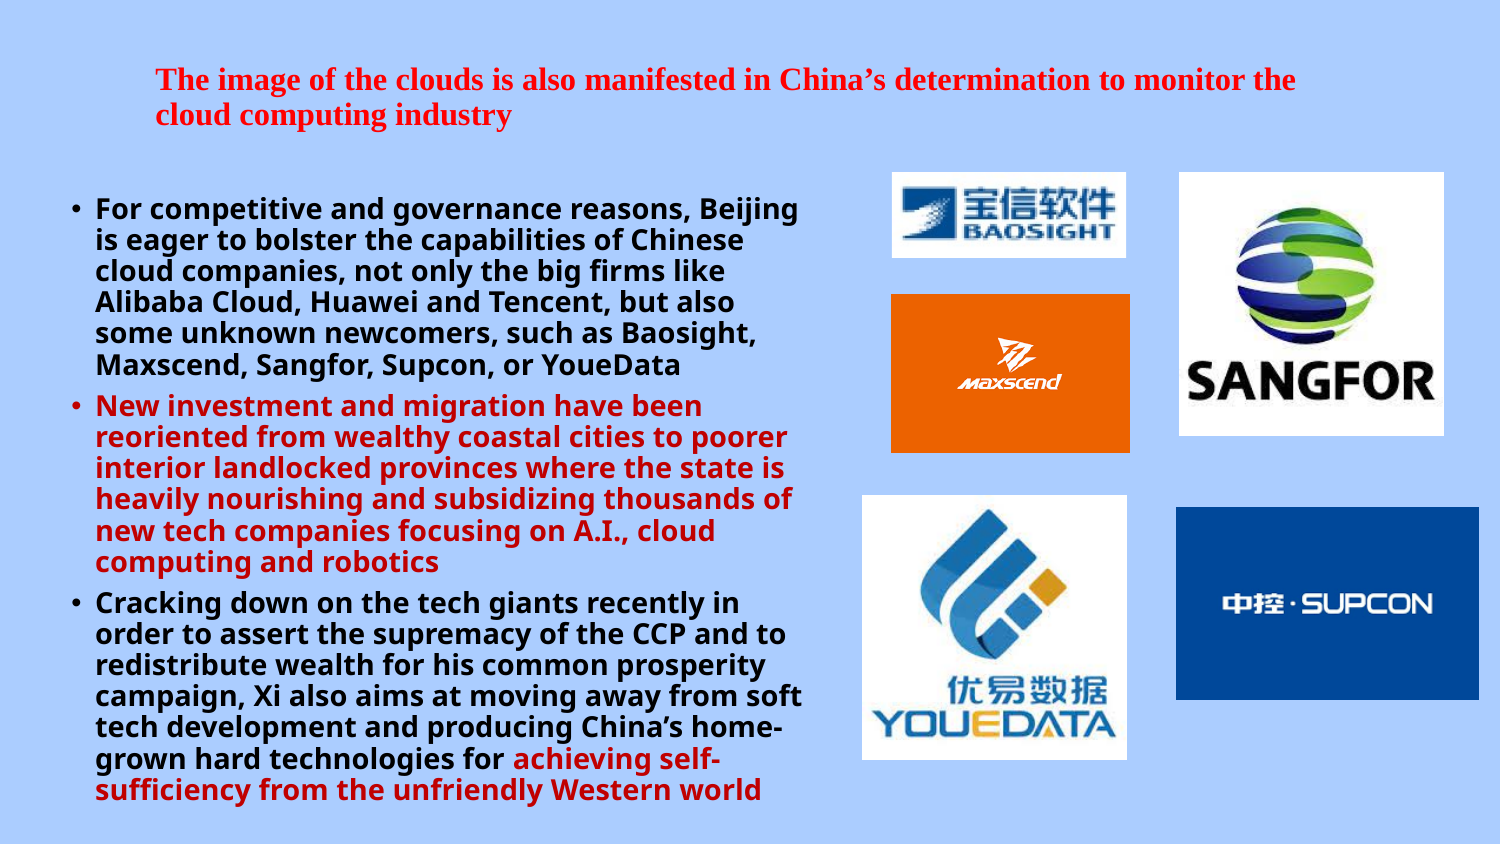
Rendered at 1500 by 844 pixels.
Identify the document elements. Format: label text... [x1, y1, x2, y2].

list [891, 172, 1127, 258]
title The image of the clouds is also manifested in China’s determination to monitor the cloud computing industry [140, 54, 1360, 173]
picture [891, 294, 1130, 453]
picture [862, 495, 1127, 760]
picture [1179, 172, 1444, 436]
list For competitive and governance reasons, Beijing is eager to bolster the capabilities of Chinese cloud companies, not only the big firms like Alibaba Cloud, Huawei and Tencent, but also some unknown newcomers, such as Baosight, Maxscend, Sangfor, Supcon, or YoueData New investment and migration have been reoriented from wealthy coastal cities to poorer interior landlocked provinces where the state is heavily nourishing and subsidizing thousands of new tech companies focusing on A.I., cloud computing and robotics Cracking down on the tech giants recently in order to assert the supremacy of the CCP and to redistribute wealth for his common prosperity campaign, Xi also aims at moving away from soft tech development and producing China’s home-grown hard technologies for achieving self-sufficiency from the unfriendly Western world [56, 187, 822, 827]
picture [1176, 507, 1479, 700]
